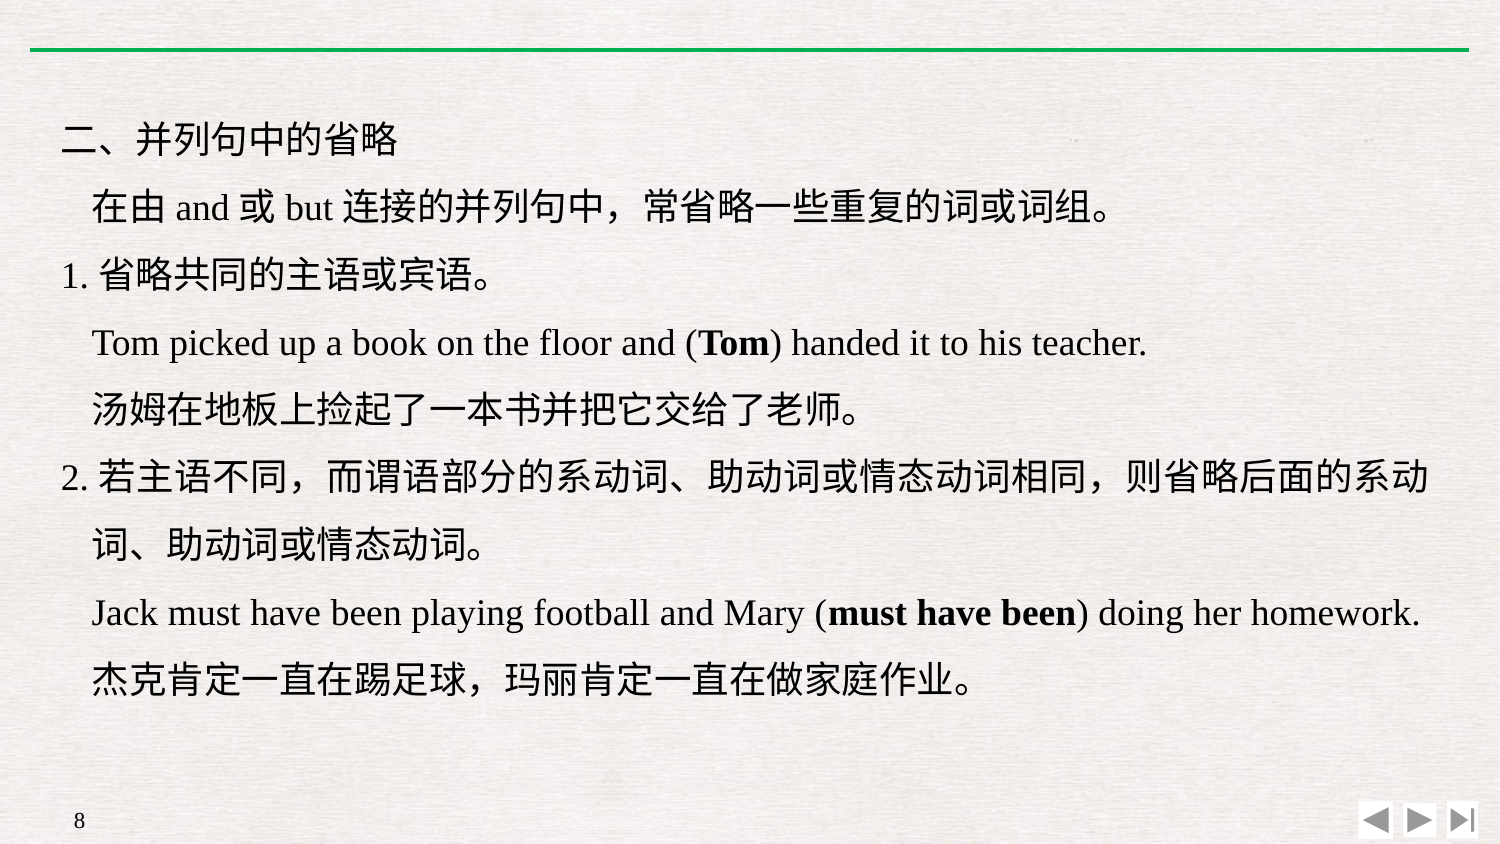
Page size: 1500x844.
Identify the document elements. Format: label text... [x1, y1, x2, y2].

picture [0, 0, 1500, 844]
text_box 二、并列句中的省略 在由and或but连接的并列句中，常省略一些重复的词或词组。 1.省略共同的主语或宾语。 Tom picked up a book on the floor and (Tom) handed it to his teacher. 汤姆在地板上捡起了一本书并把它交给了老师。 2.若主语不同，而谓语部分的系动词、助动词或情态动词相同，则省略后面的系动词、助动词或情态动词。 Jack must have been playing football and Mary (must have been) doing her homework.杰克肯定一直在踢足球，玛丽肯定一直在做家庭作业。 [49, 87, 1442, 707]
